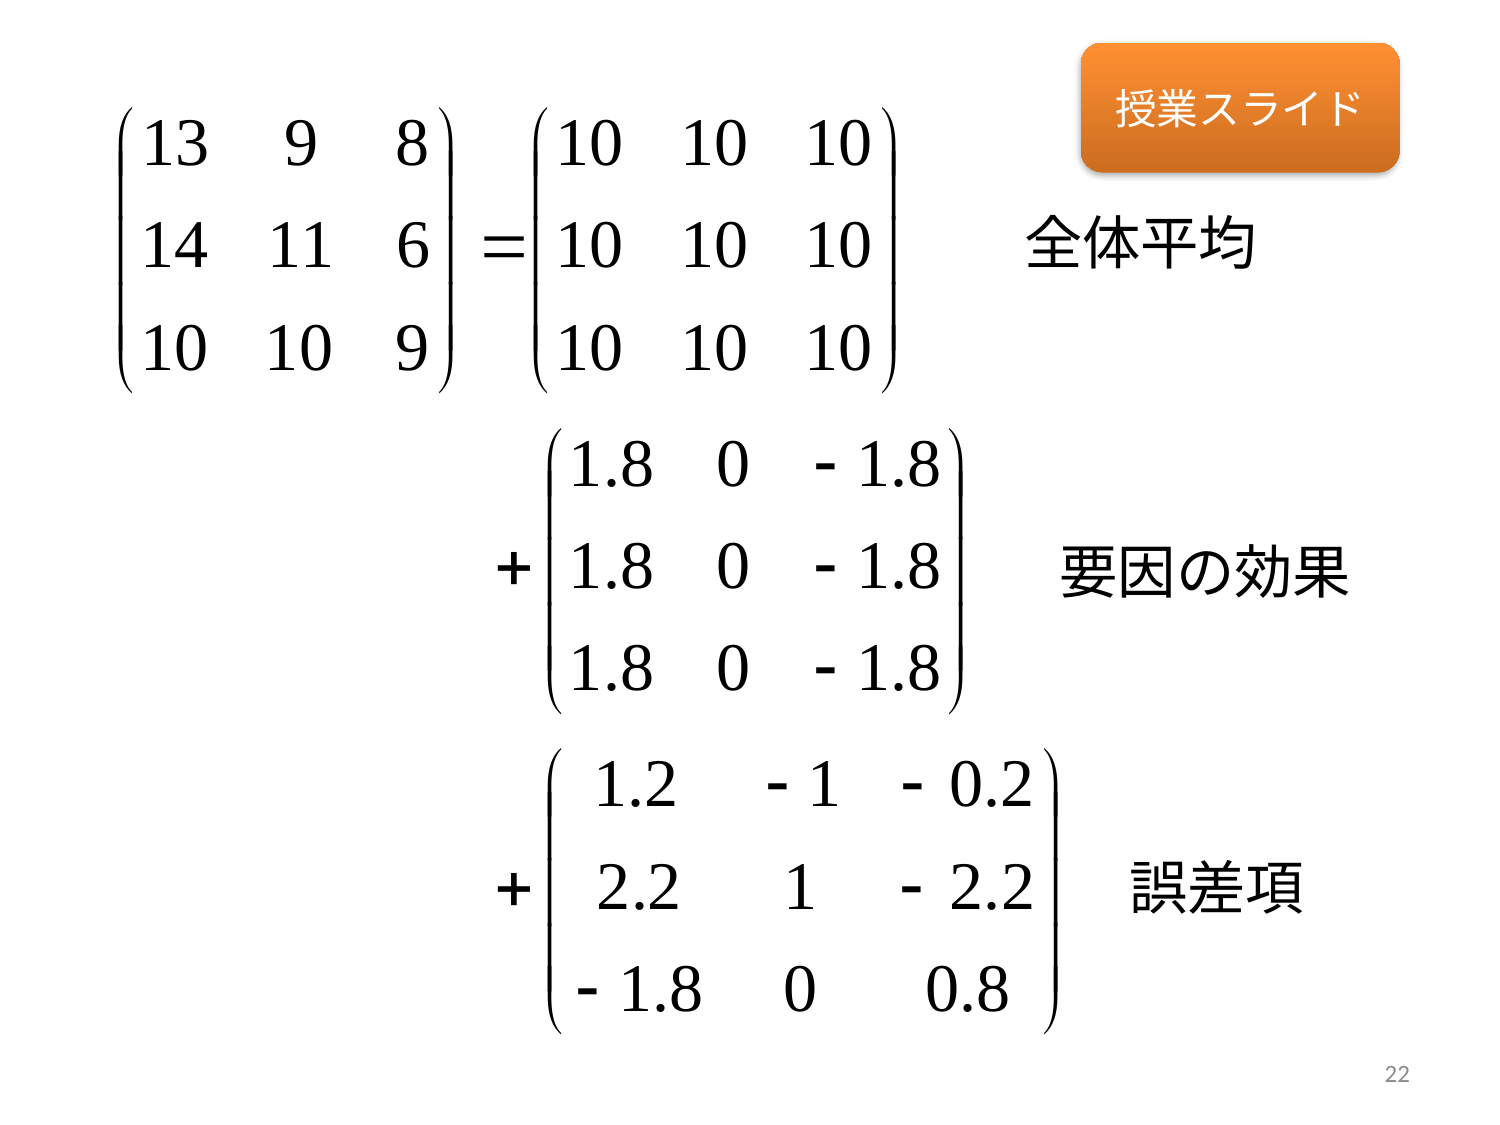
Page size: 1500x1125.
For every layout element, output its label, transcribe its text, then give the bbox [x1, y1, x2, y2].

text_box 全体平均 [1083, 199, 1273, 284]
text_box 誤差項 [1114, 843, 1319, 929]
slide_number 22 [1074, 1042, 1425, 1103]
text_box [105, 93, 1079, 1050]
text_box 授業スライド [1080, 42, 1400, 173]
text_box 要因の効果 [1083, 527, 1366, 613]
